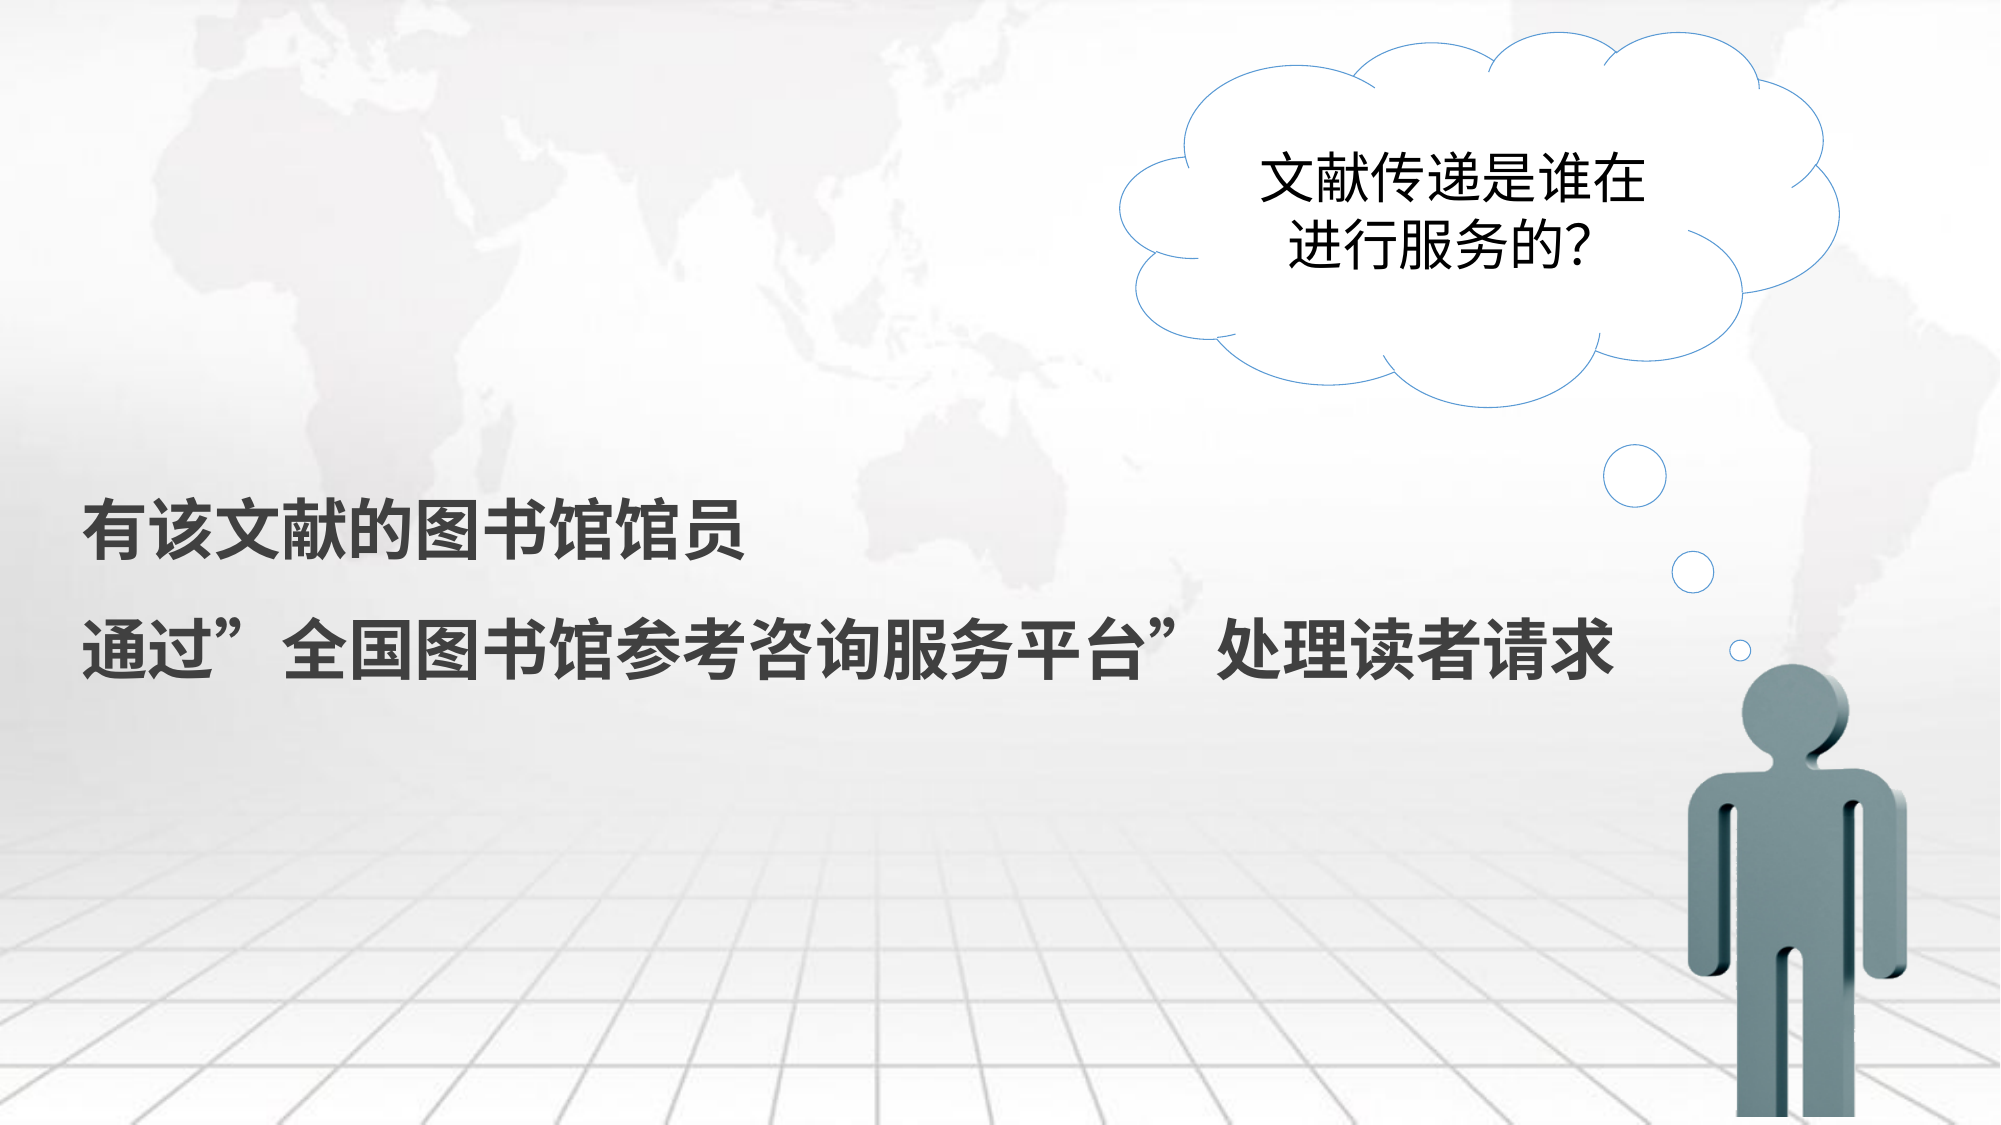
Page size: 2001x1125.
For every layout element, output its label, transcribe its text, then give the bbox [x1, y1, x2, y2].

text_box 有该文献的图书馆馆员 通过”全国图书馆参考咨询服务平台”处理读者请求 [66, 440, 1632, 696]
text_box 文献传递是谁在进行服务的？ [1119, 31, 1840, 409]
picture [0, 0, 2001, 1125]
text_box 文献传递是谁在进行服务的？ [1671, 550, 1715, 594]
text_box 文献传递是谁在进行服务的？ [1632, 444, 1667, 508]
